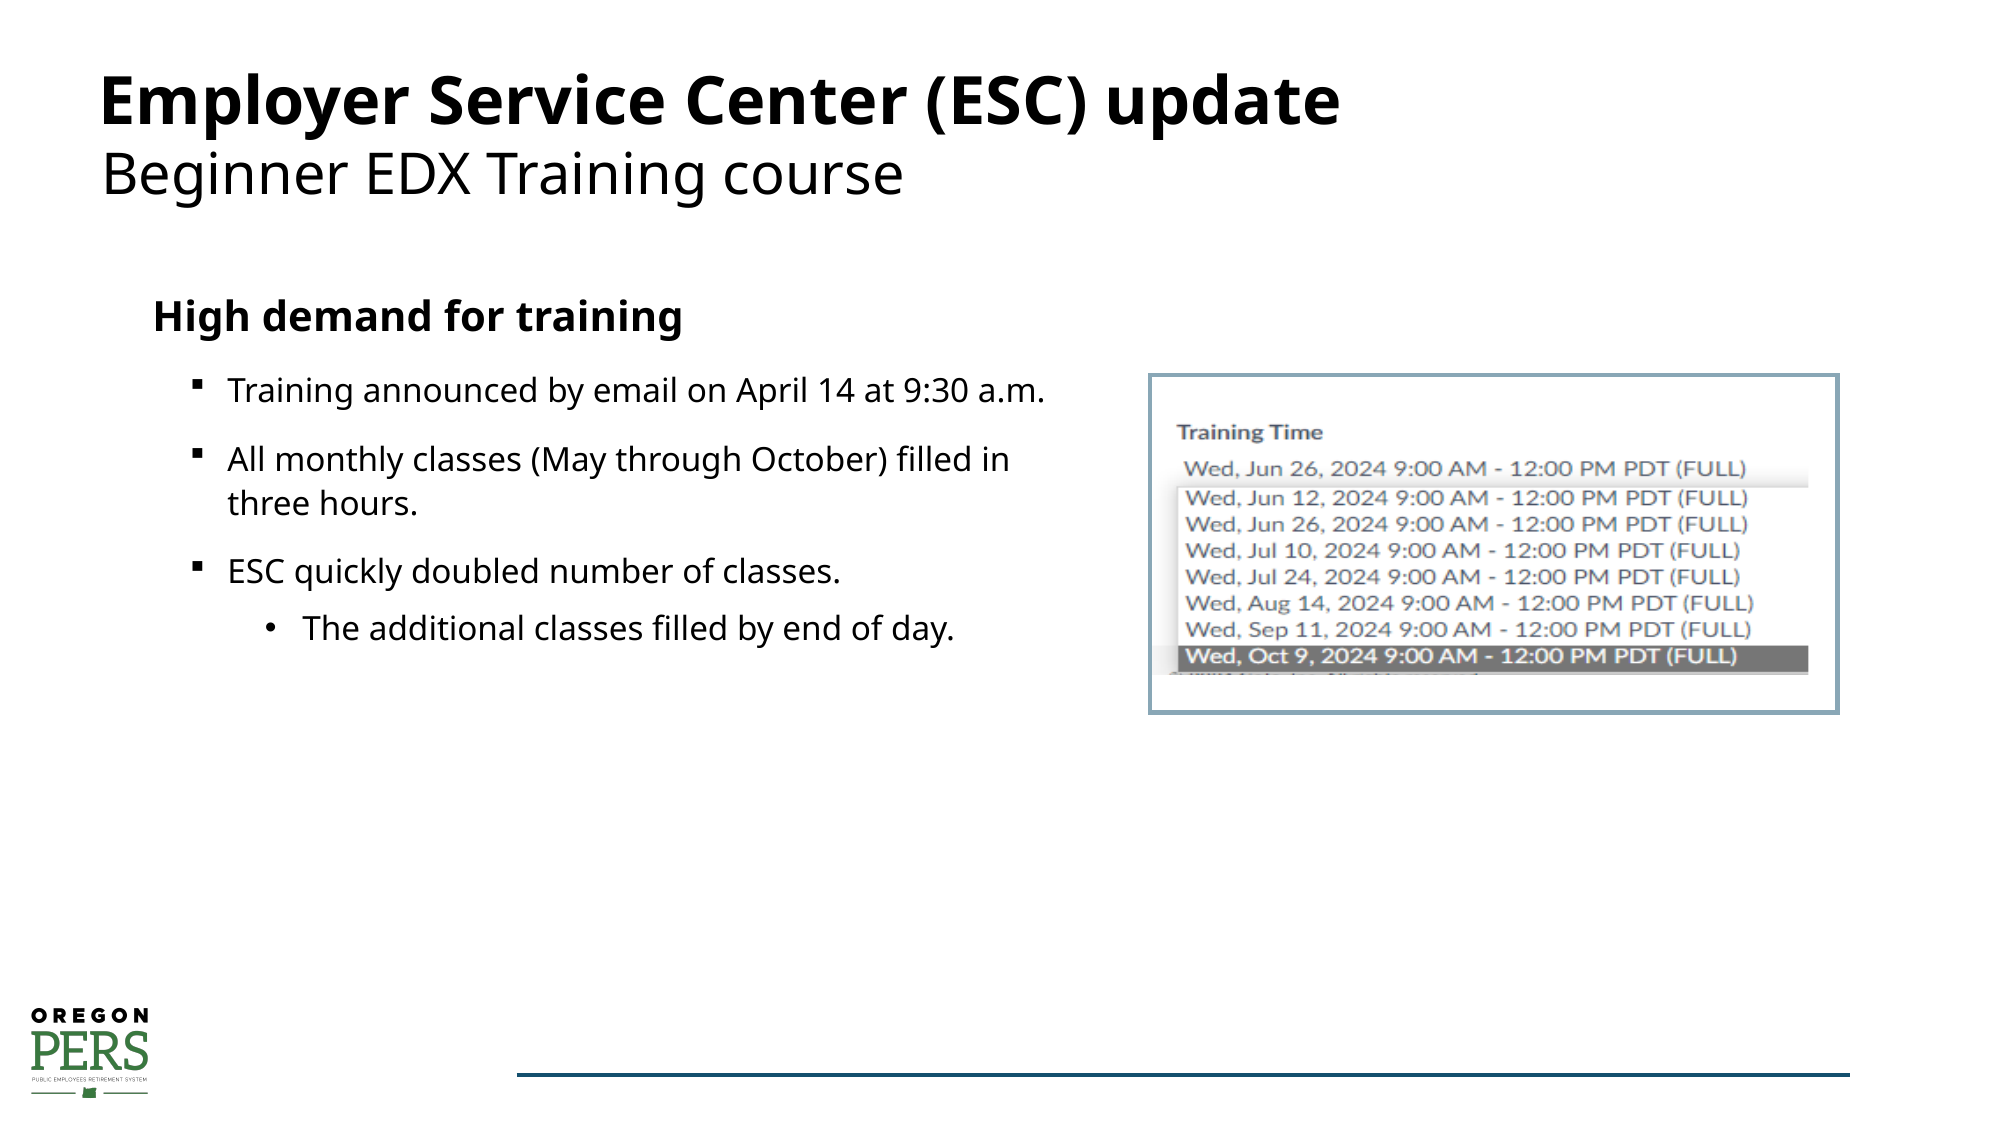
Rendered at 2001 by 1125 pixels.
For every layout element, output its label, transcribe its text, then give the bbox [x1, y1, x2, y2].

text_box [1149, 374, 1838, 713]
picture [16, 993, 163, 1113]
list High demand for training Training announced by email on April 14 at 9:30 a.m. All monthly classes (May through October) filled in three hours. ESC quickly doubled number of classes. The additional classes filled by end of day. [137, 287, 1100, 963]
picture [1149, 406, 1809, 675]
subtitle Beginner EDX Training course [86, 137, 1587, 216]
title Employer Service Center (ESC) update [83, 59, 1809, 138]
